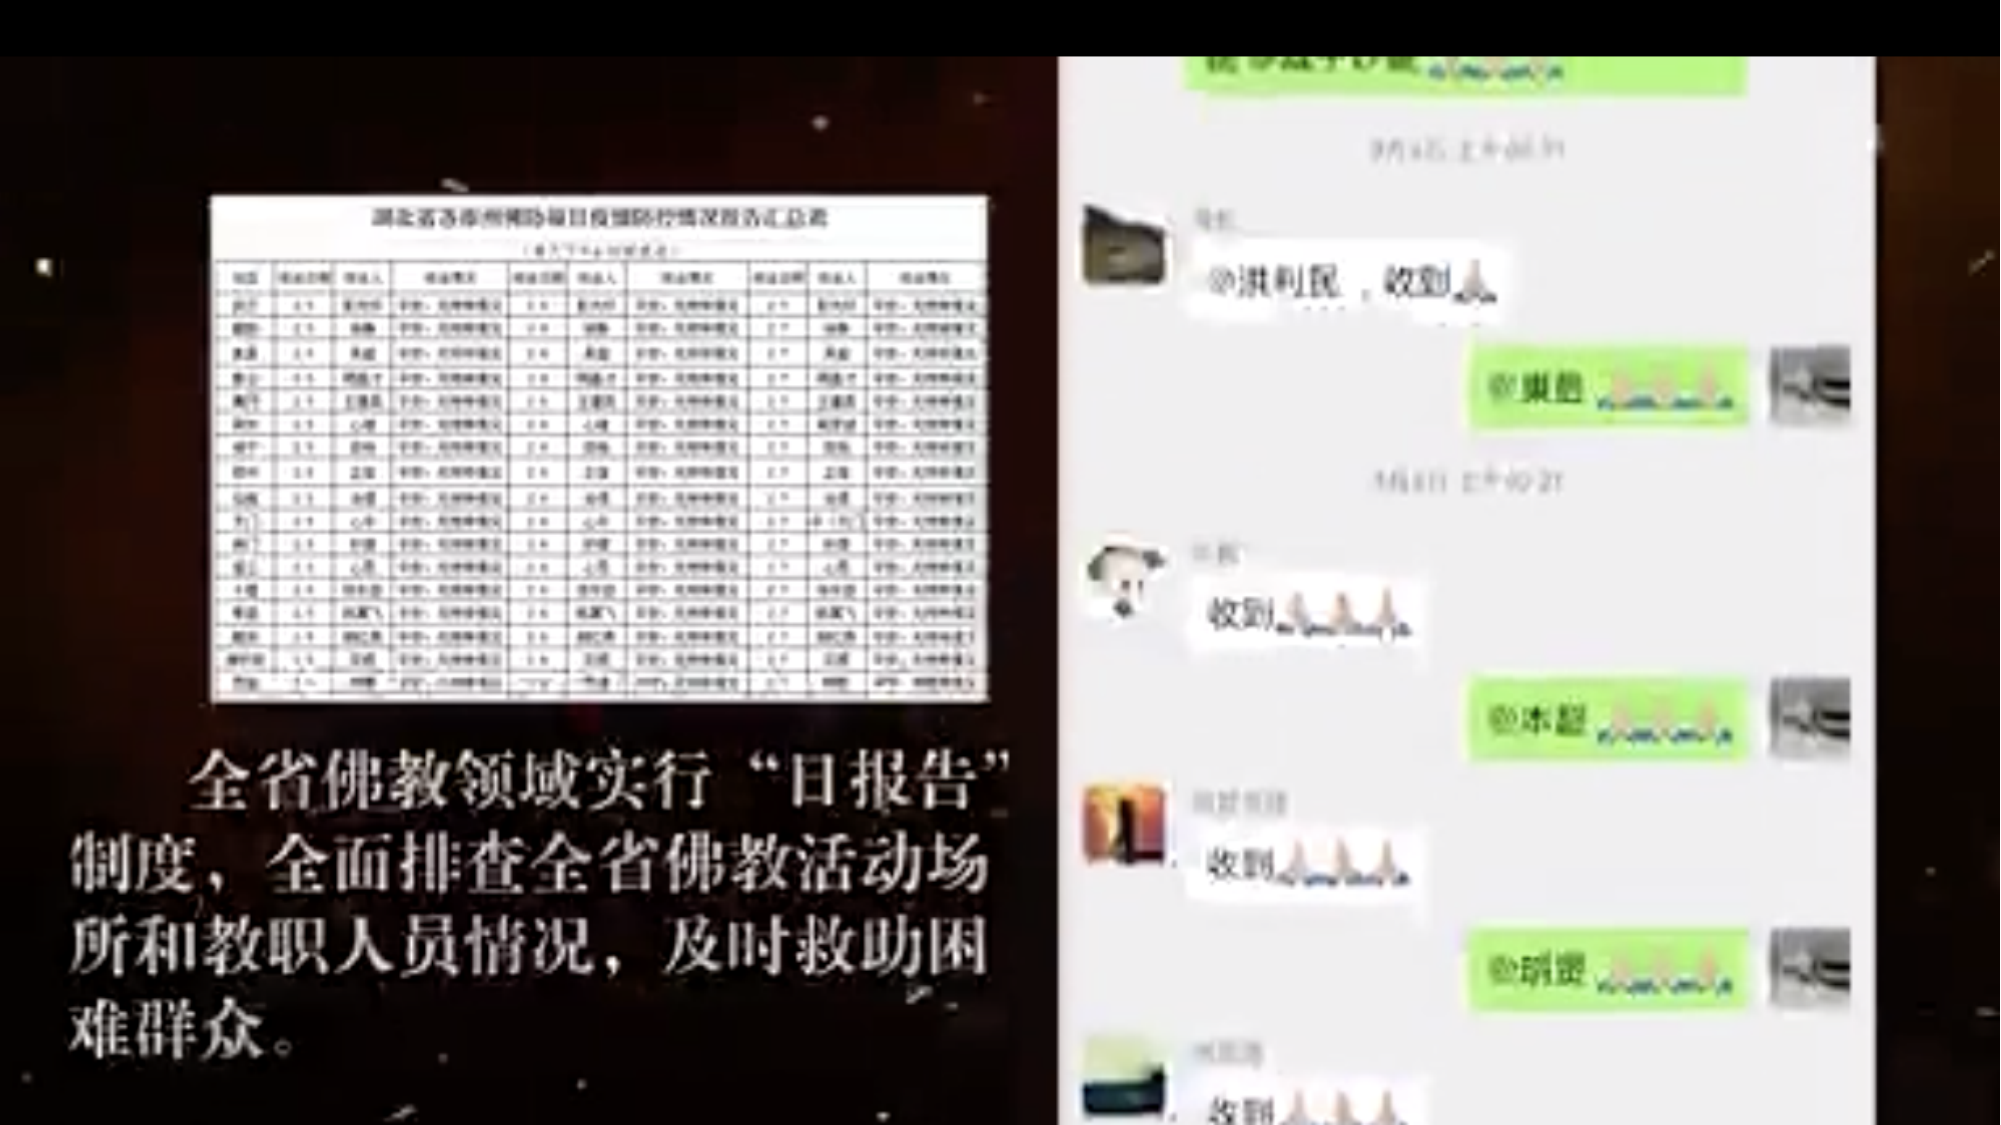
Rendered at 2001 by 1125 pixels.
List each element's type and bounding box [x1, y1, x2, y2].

list [0, 0, 2000, 1125]
